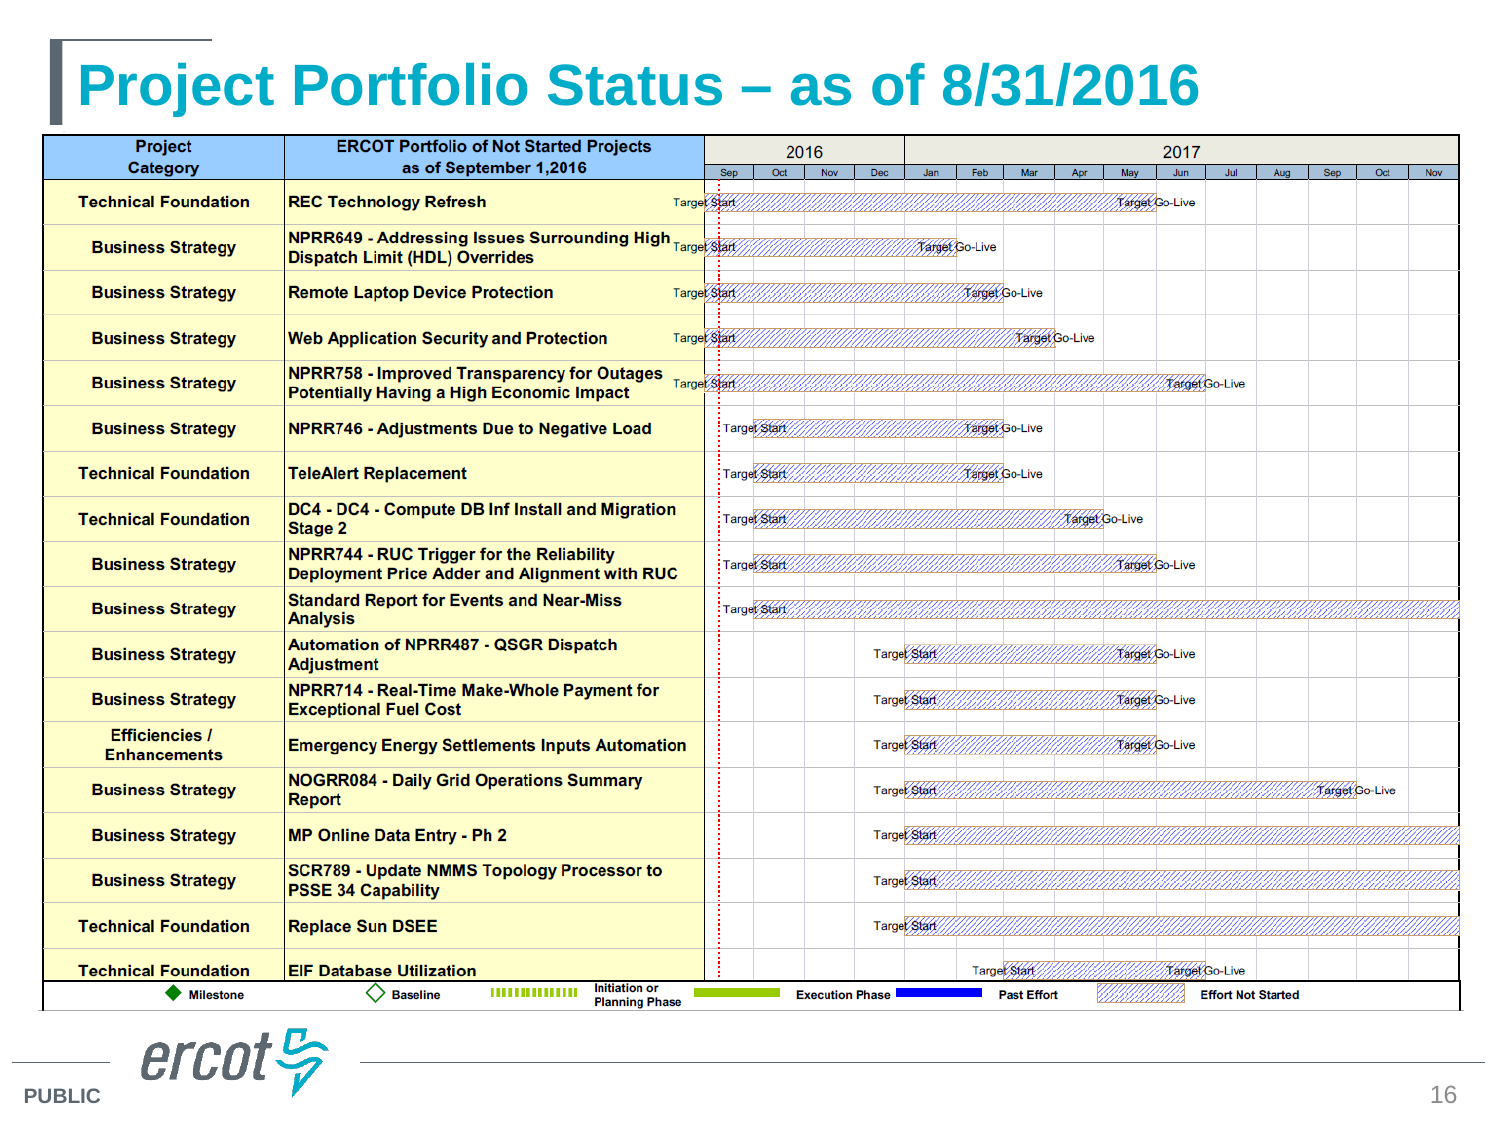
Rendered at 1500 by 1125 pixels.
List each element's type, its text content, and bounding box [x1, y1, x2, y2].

slide_number 16 [1412, 1076, 1475, 1112]
picture [137, 1024, 332, 1100]
picture [38, 130, 1465, 1012]
title Project Portfolio Status – as of 8/31/2016 [62, 39, 1325, 125]
